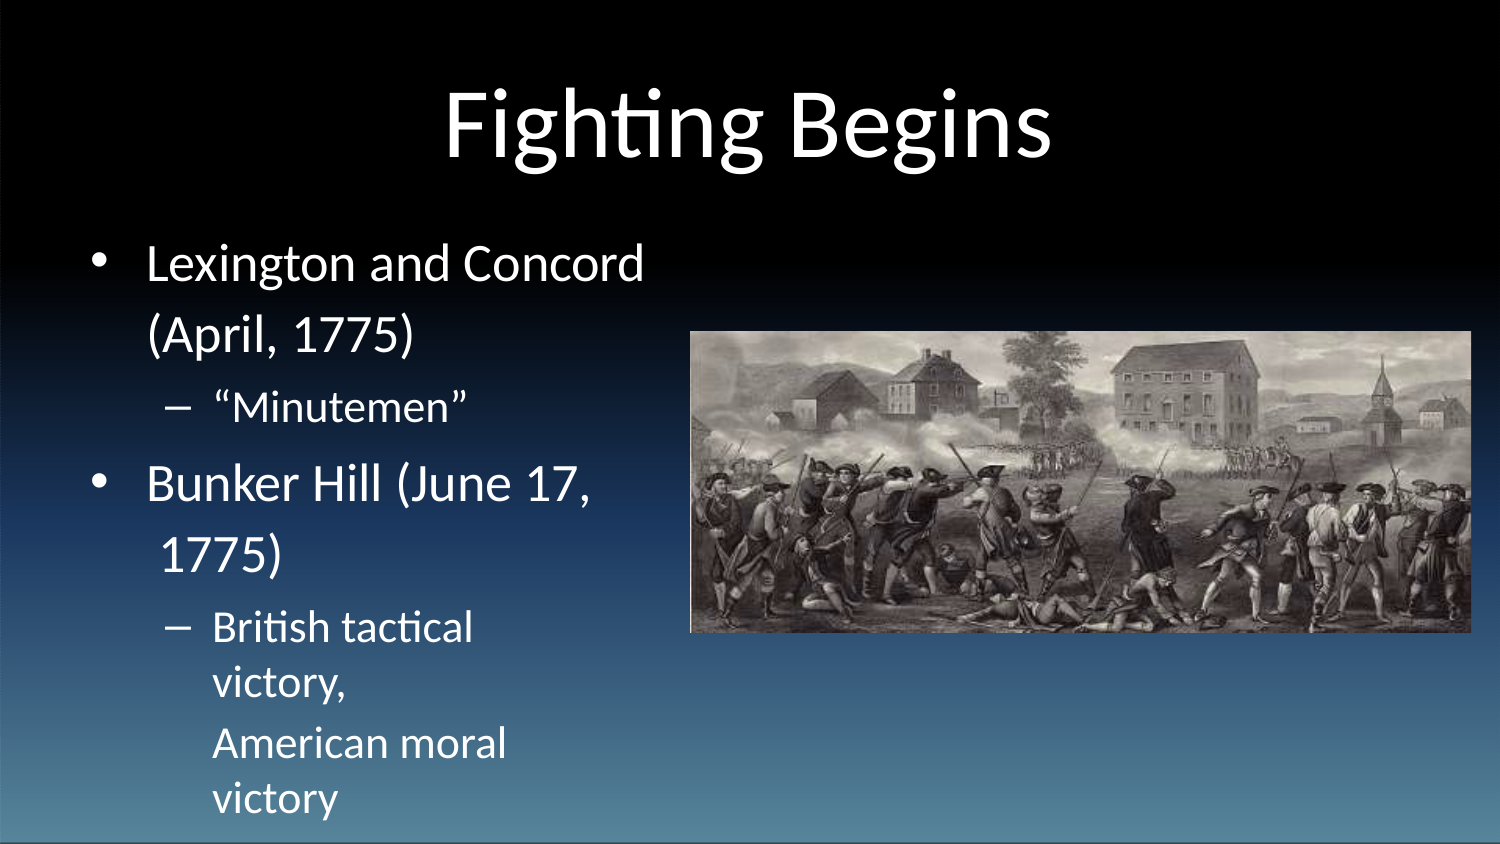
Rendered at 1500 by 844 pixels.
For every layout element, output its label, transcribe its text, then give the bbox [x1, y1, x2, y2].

text_box [690, 331, 1472, 633]
title Fighting Begins [441, 55, 1058, 199]
picture [0, 0, 1500, 844]
text_box Lexington and Concord (April, 1775) “Minutemen” Bunker Hill (June 17, 1775) British tactical victory, American moral victory [87, 218, 654, 823]
